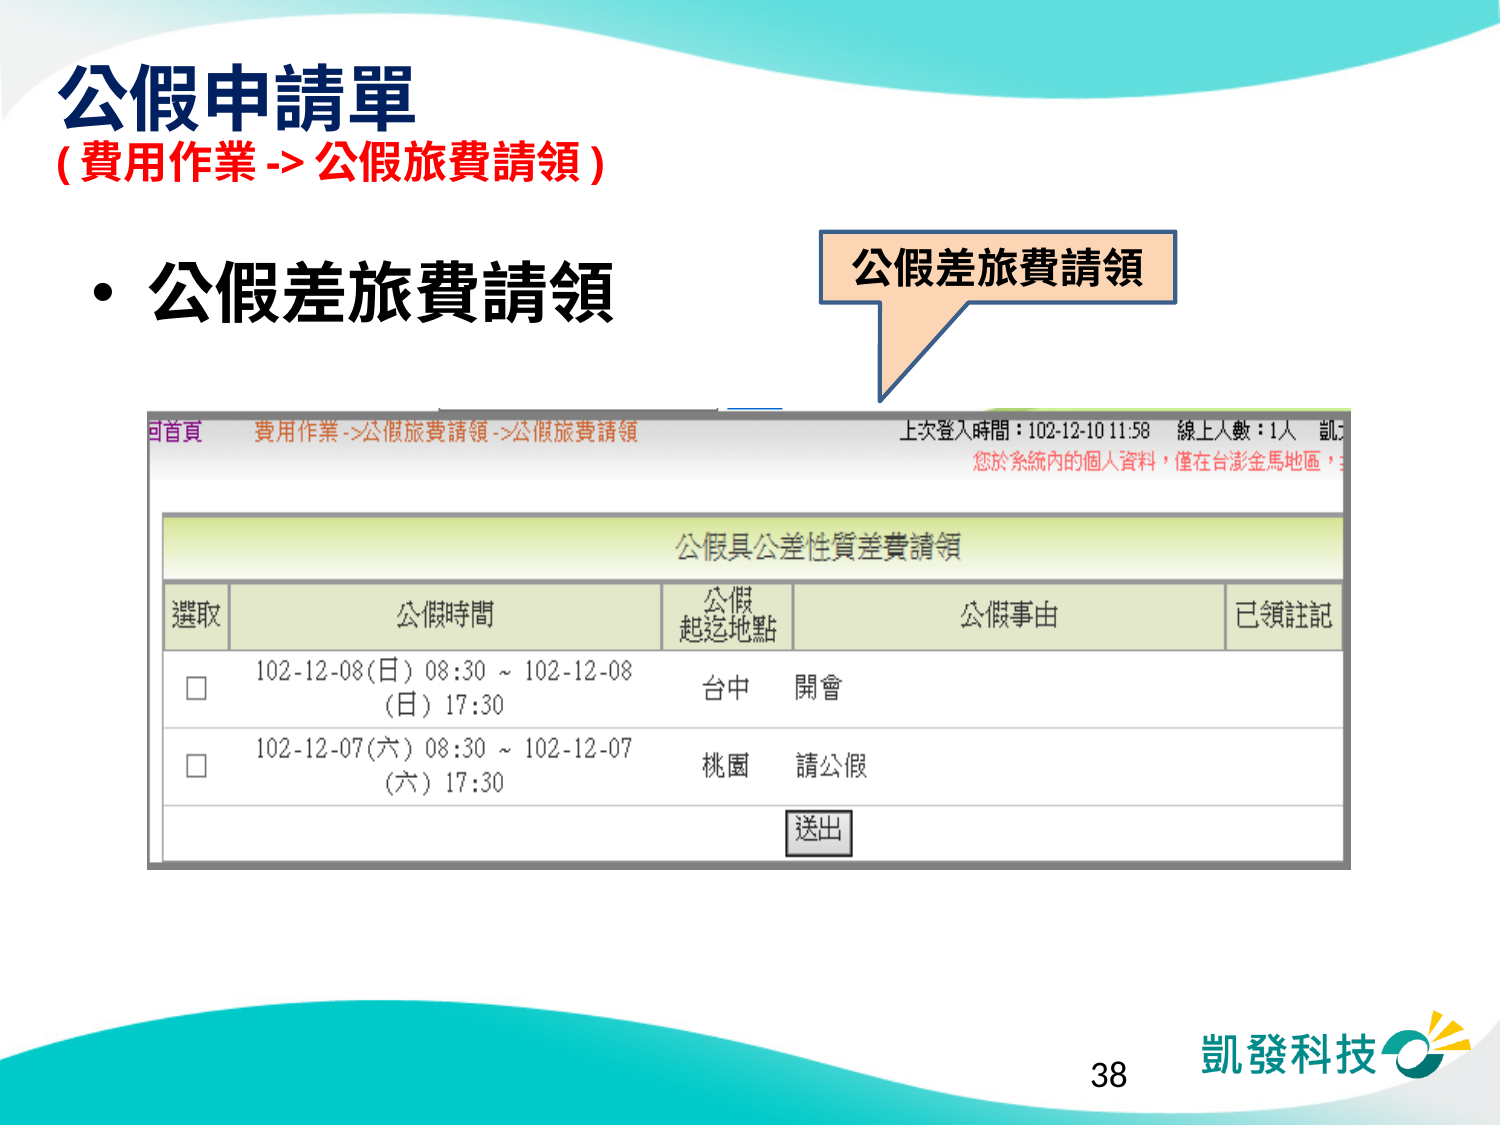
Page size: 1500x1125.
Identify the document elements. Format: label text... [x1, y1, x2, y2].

text_box 公假差旅費請領 [818, 229, 1178, 404]
picture [0, 0, 1500, 1125]
slide_number 38 [1074, 1042, 1425, 1103]
list 公假差旅費請領 [76, 243, 668, 968]
title 公假申請單 (費用作業->公假旅費請領) [41, 54, 1427, 197]
